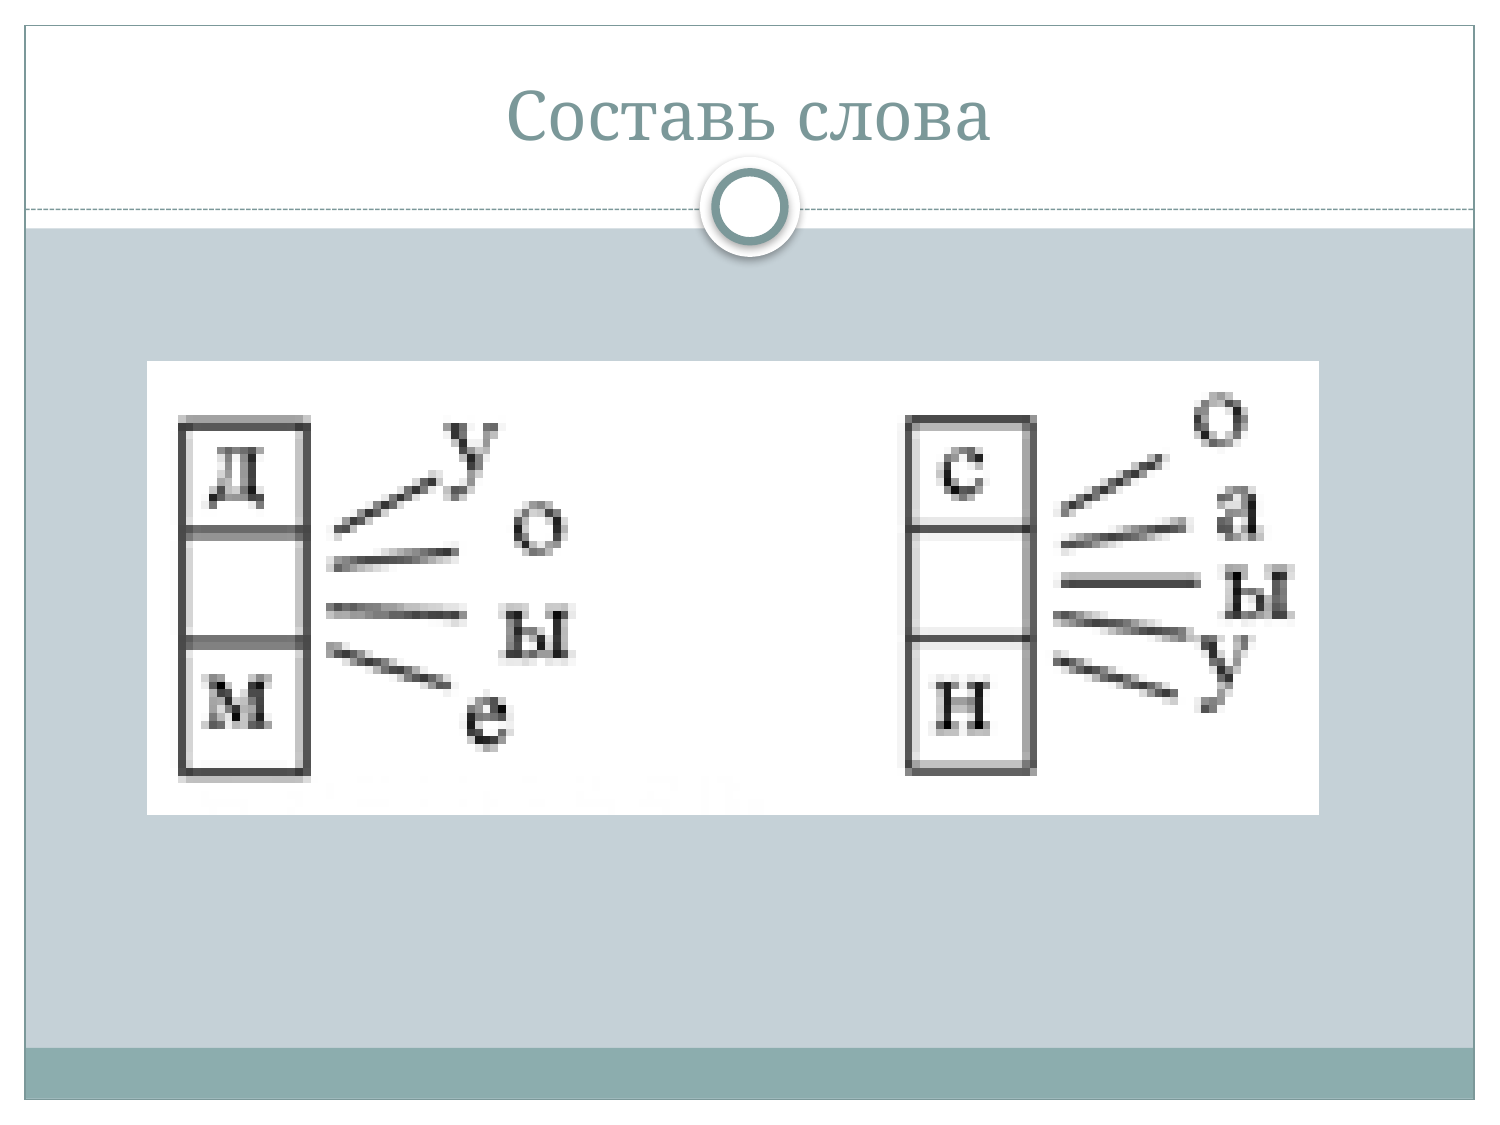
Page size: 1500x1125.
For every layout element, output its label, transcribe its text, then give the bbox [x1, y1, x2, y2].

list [147, 361, 1327, 823]
title Составь слова [49, 37, 1450, 162]
